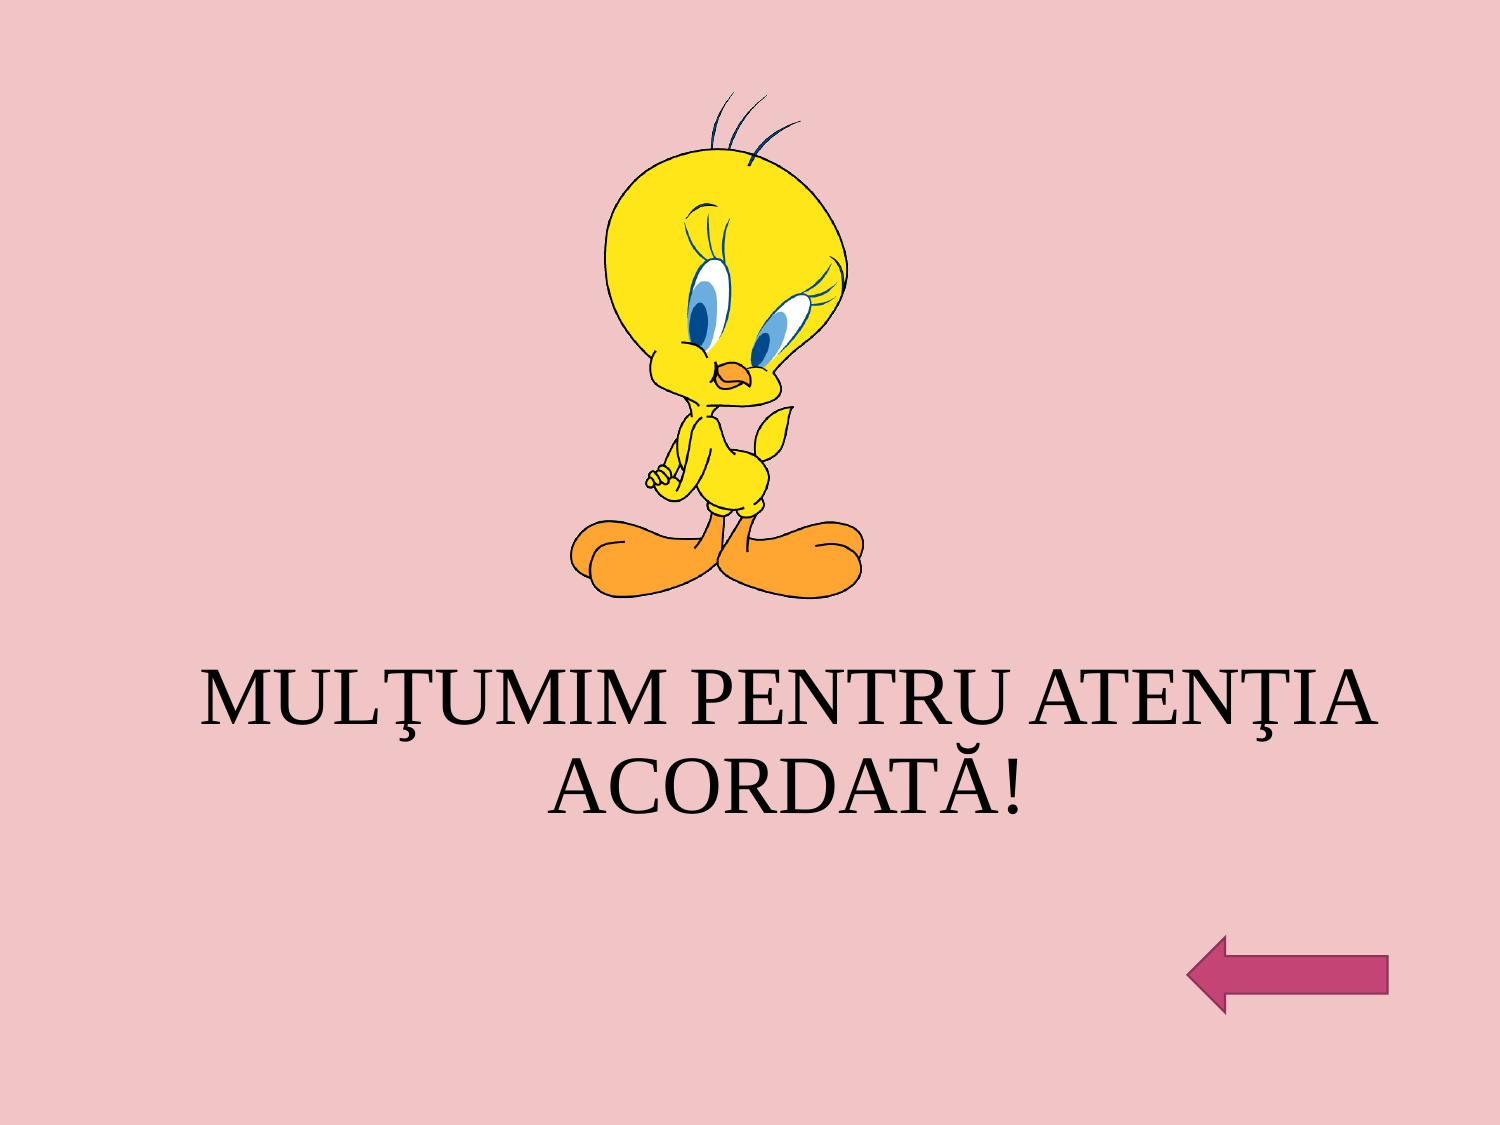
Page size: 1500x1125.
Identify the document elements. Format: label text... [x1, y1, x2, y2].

title MULŢUMIM PENTRU ATENŢIA ACORDATĂ! [75, 645, 1500, 840]
text_box [1186, 934, 1389, 1015]
picture [537, 78, 898, 610]
